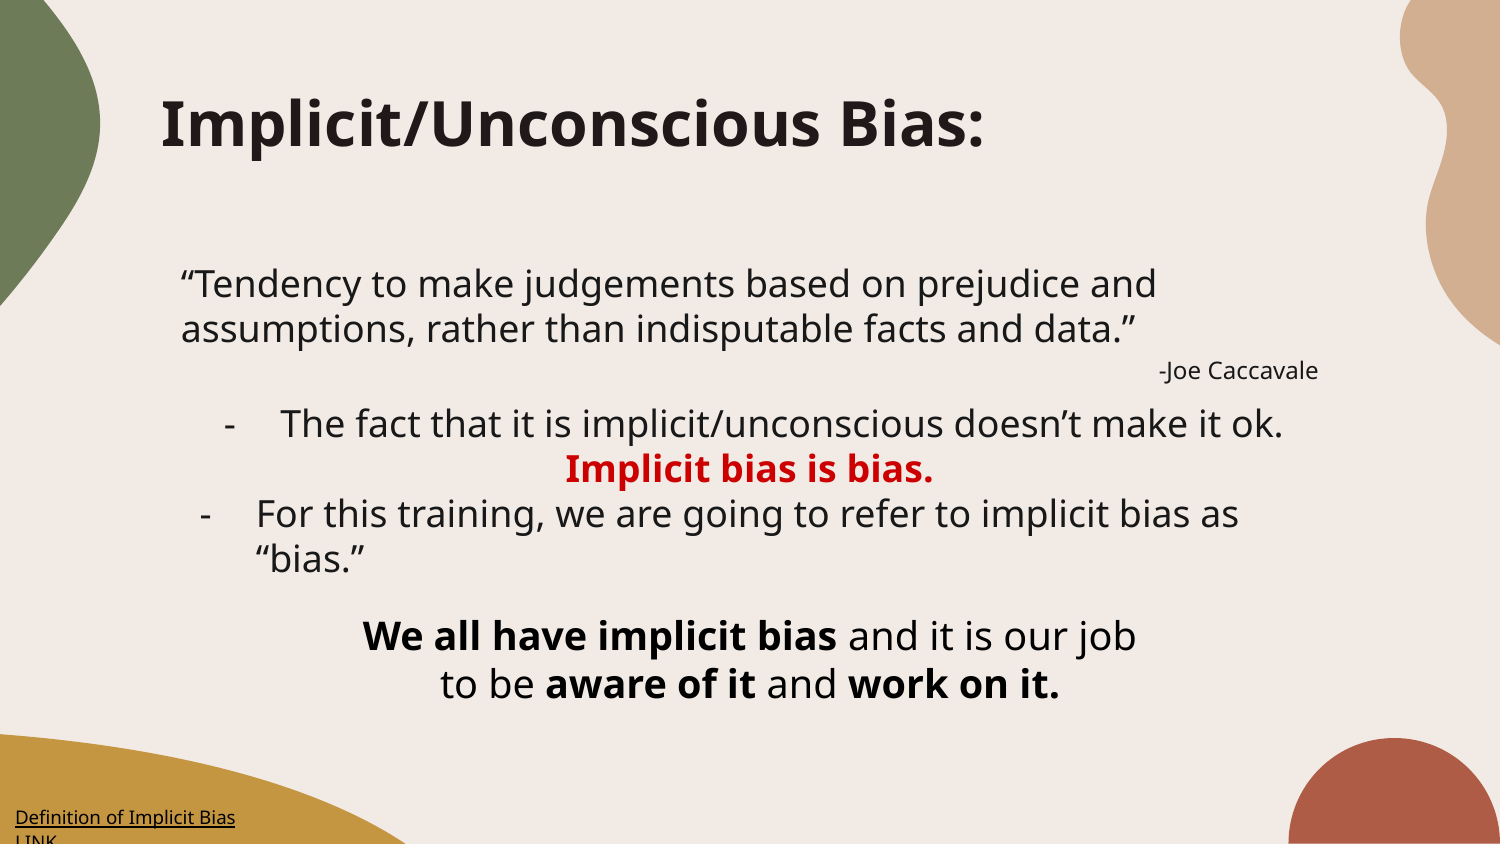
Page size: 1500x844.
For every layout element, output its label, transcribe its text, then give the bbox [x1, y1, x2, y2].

text_box We all have implicit bias and it is our job to be aware of it and work on it. [344, 596, 1156, 722]
text_box Definition of Implicit Bias LINK [0, 790, 289, 844]
subtitle “Tendency to make judgements based on prejudice and assumptions, rather than indisputable facts and data.” -Joe Caccavale The fact that it is implicit/unconscious doesn’t make it ok. Implicit bias is bias. For this training, we are going to refer to implicit bias as “bias.” [165, 245, 1335, 560]
title Implicit/Unconscious Bias: [113, 24, 1036, 219]
